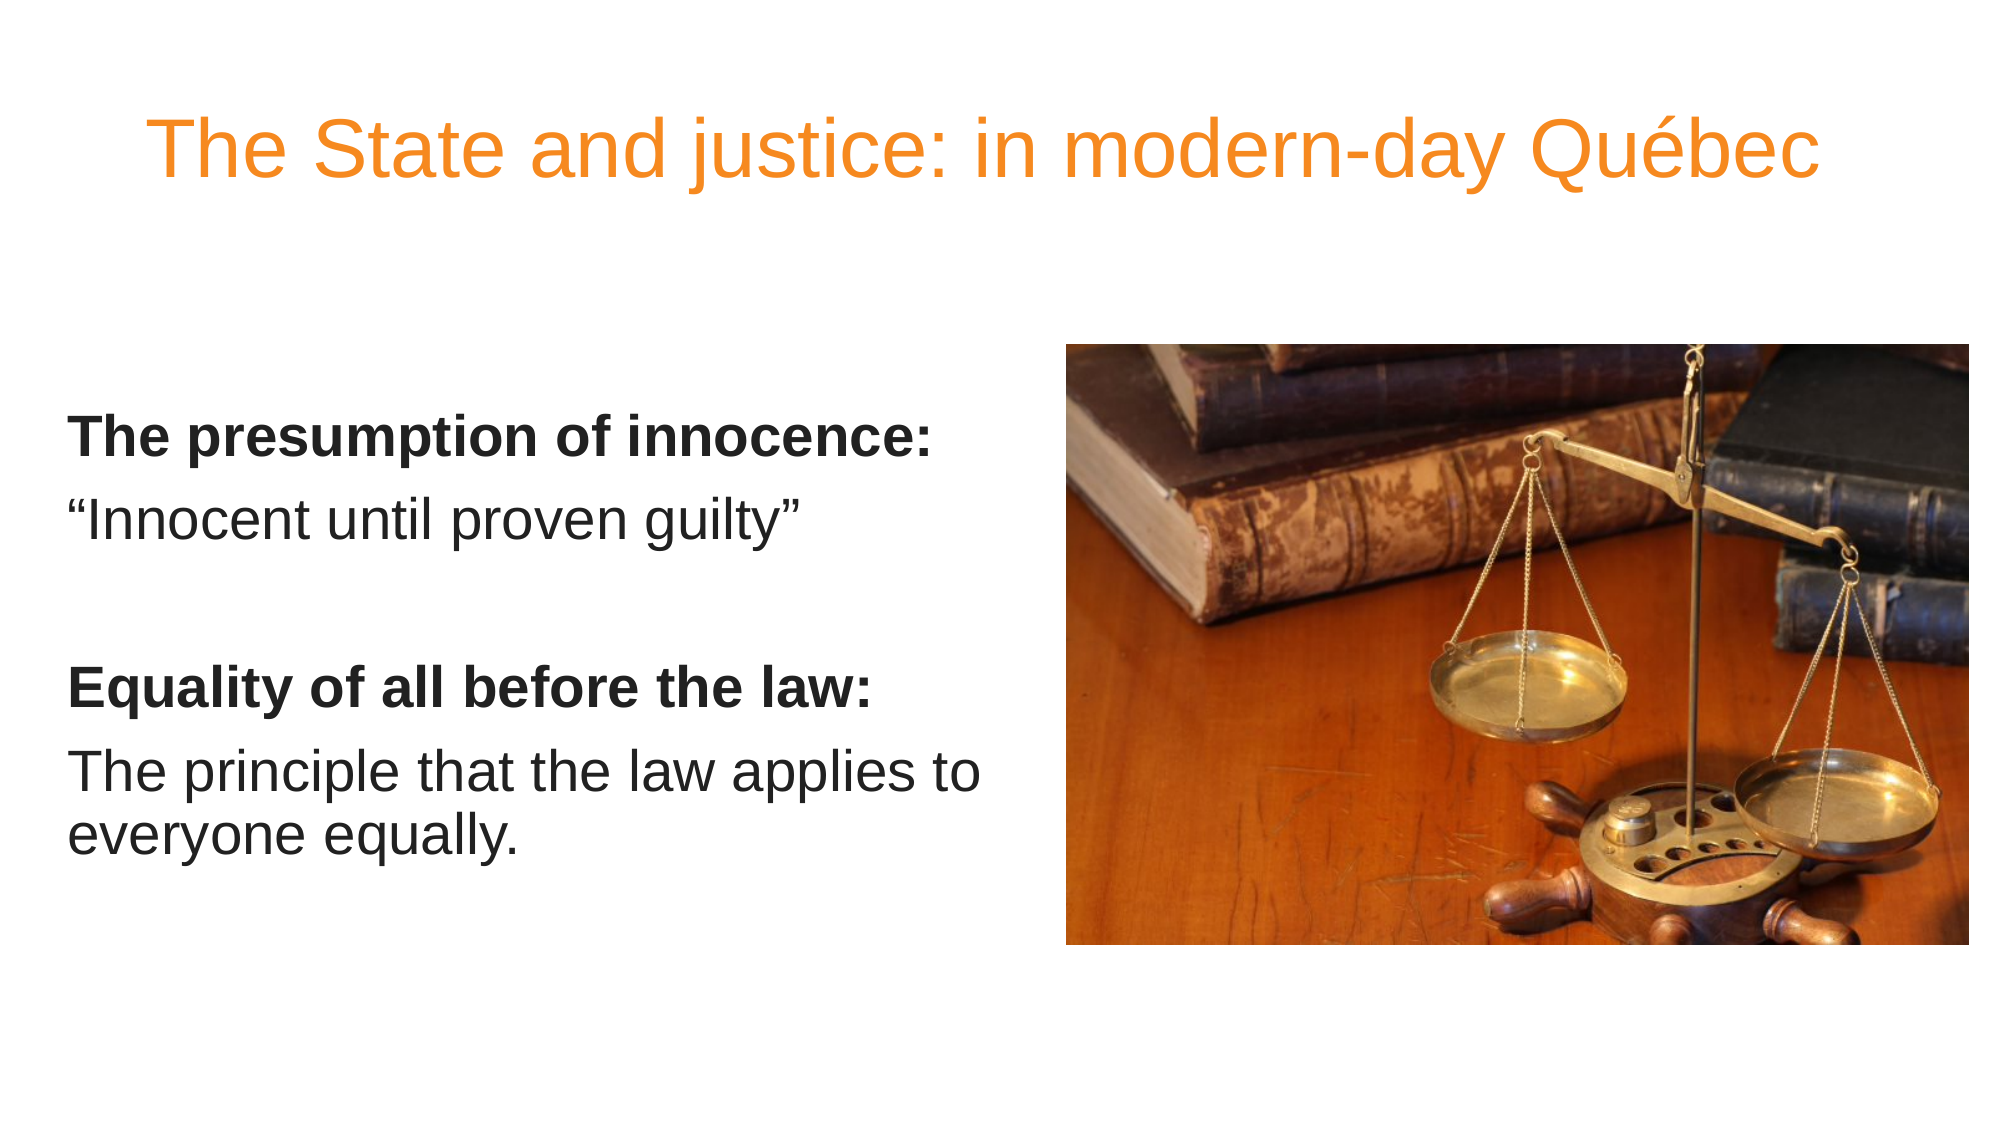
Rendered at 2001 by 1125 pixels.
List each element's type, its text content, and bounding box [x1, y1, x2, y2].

picture [1066, 344, 1969, 945]
title The State and justice: in modern-day Québec [145, 105, 1856, 256]
list The presumption of innocence: “Innocent until proven guilty” Equality of all before the law: The principle that the law applies to everyone equally. [67, 314, 1037, 990]
